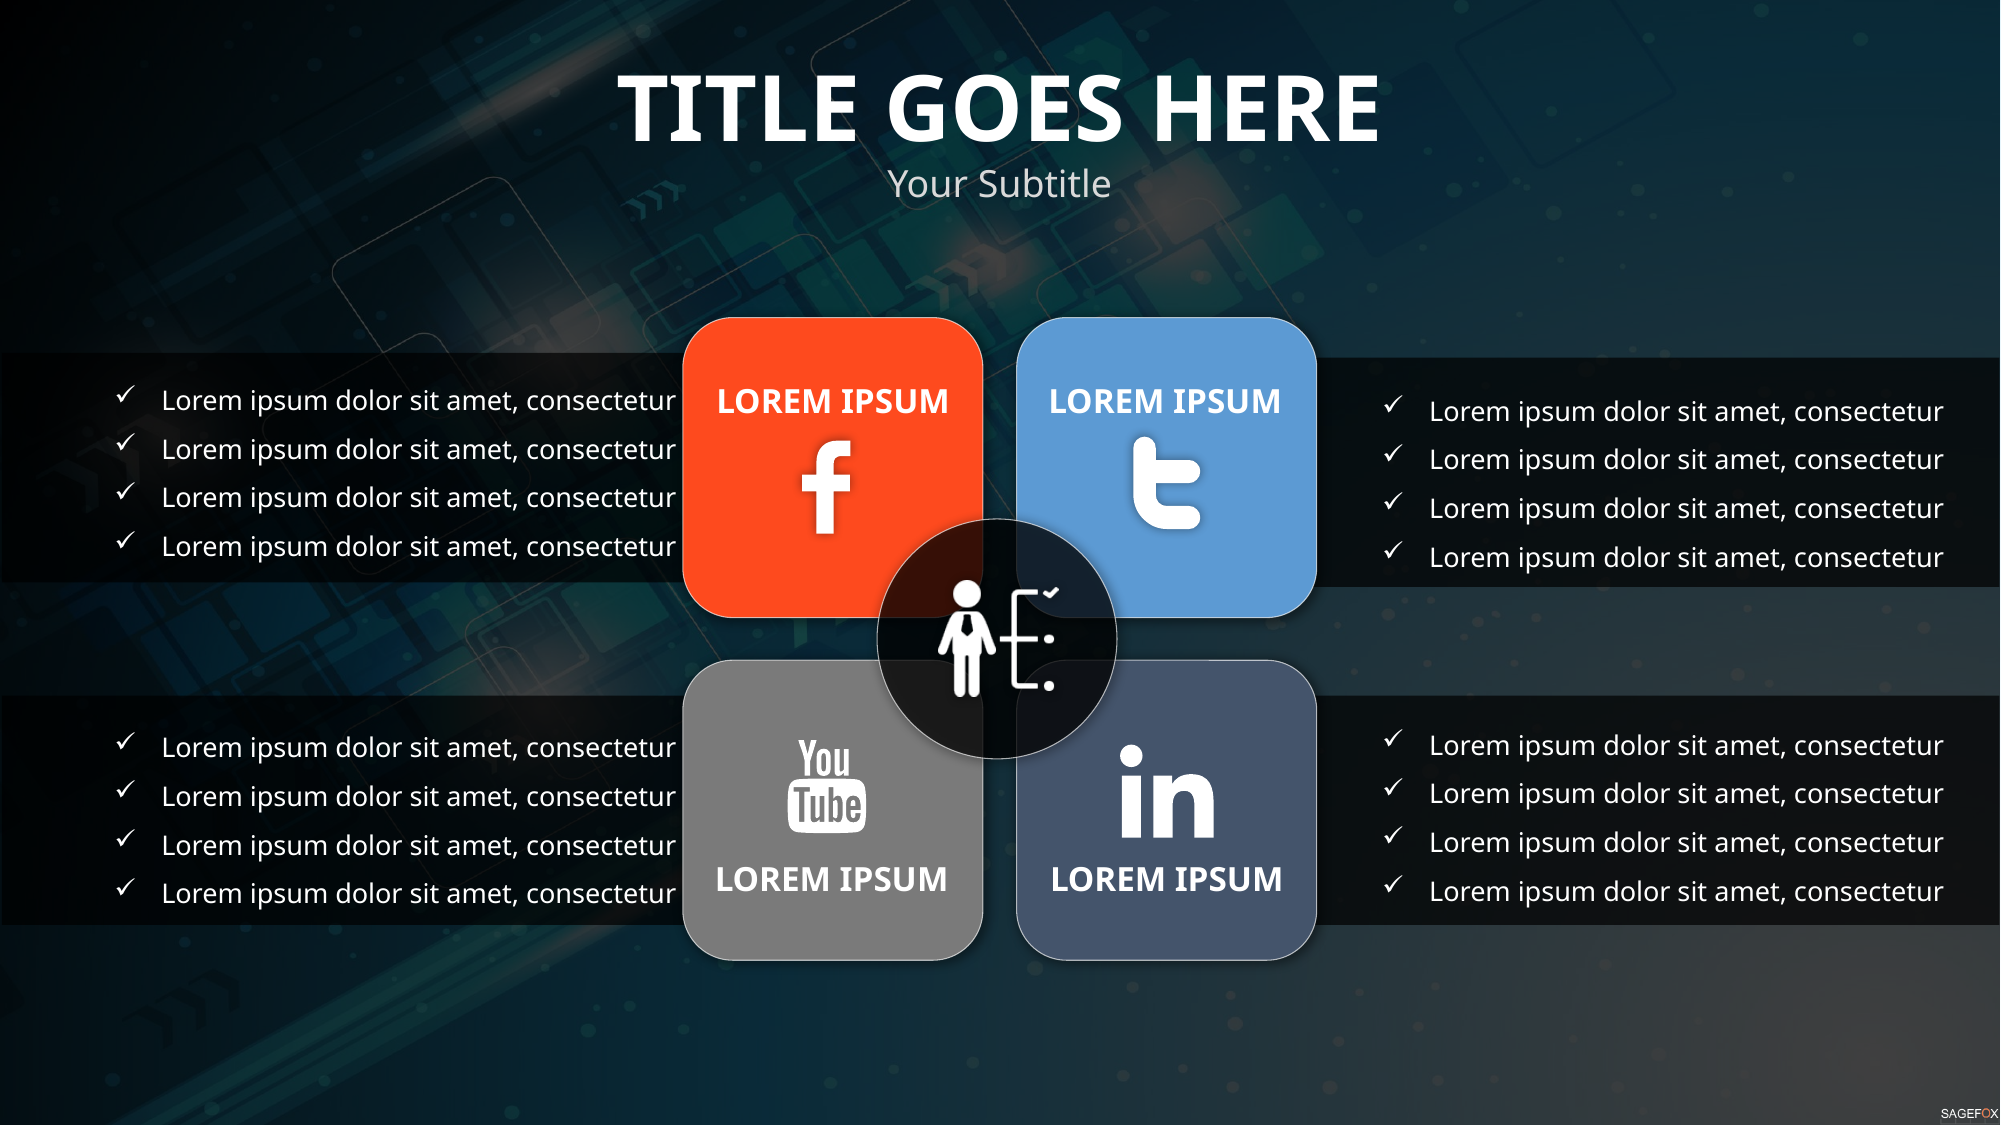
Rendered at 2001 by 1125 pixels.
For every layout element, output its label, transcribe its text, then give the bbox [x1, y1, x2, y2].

text_box [681, 316, 984, 619]
text_box Lorem ipsum dolor sit amet, consectetur Lorem ipsum dolor sit amet, consectetur Lorem ipsum dolor sit amet, consectetur Lorem ipsum dolor sit amet, consectetur [1367, 370, 1961, 580]
text_box [1133, 436, 1201, 530]
text_box TITLE GOES HERE Your Subtitle [548, 42, 1452, 212]
text_box LOREM IPSUM [684, 372, 982, 428]
text_box [1, 695, 677, 926]
text_box [1015, 659, 1318, 962]
text_box Lorem ipsum dolor sit amet, consectetur Lorem ipsum dolor sit amet, consectetur Lorem ipsum dolor sit amet, consectetur Lorem ipsum dolor sit amet, consectetur [99, 706, 693, 917]
text_box [877, 518, 1117, 759]
text_box [682, 659, 984, 962]
text_box [1327, 695, 2000, 926]
text_box Lorem ipsum dolor sit amet, consectetur Lorem ipsum dolor sit amet, consectetur Lorem ipsum dolor sit amet, consectetur Lorem ipsum dolor sit amet, consectetur [1367, 704, 1961, 914]
text_box LOREM IPSUM [1016, 372, 1314, 428]
picture [0, 0, 2001, 1125]
text_box LOREM IPSUM [1018, 850, 1316, 906]
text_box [1120, 744, 1214, 838]
text_box [802, 440, 851, 534]
text_box [1327, 356, 2000, 588]
text_box [1, 352, 677, 583]
text_box LOREM IPSUM [683, 850, 980, 906]
text_box Lorem ipsum dolor sit amet, consectetur Lorem ipsum dolor sit amet, consectetur Lorem ipsum dolor sit amet, consectetur Lorem ipsum dolor sit amet, consectetur [99, 359, 693, 570]
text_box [787, 740, 867, 834]
text_box [1015, 316, 1318, 619]
